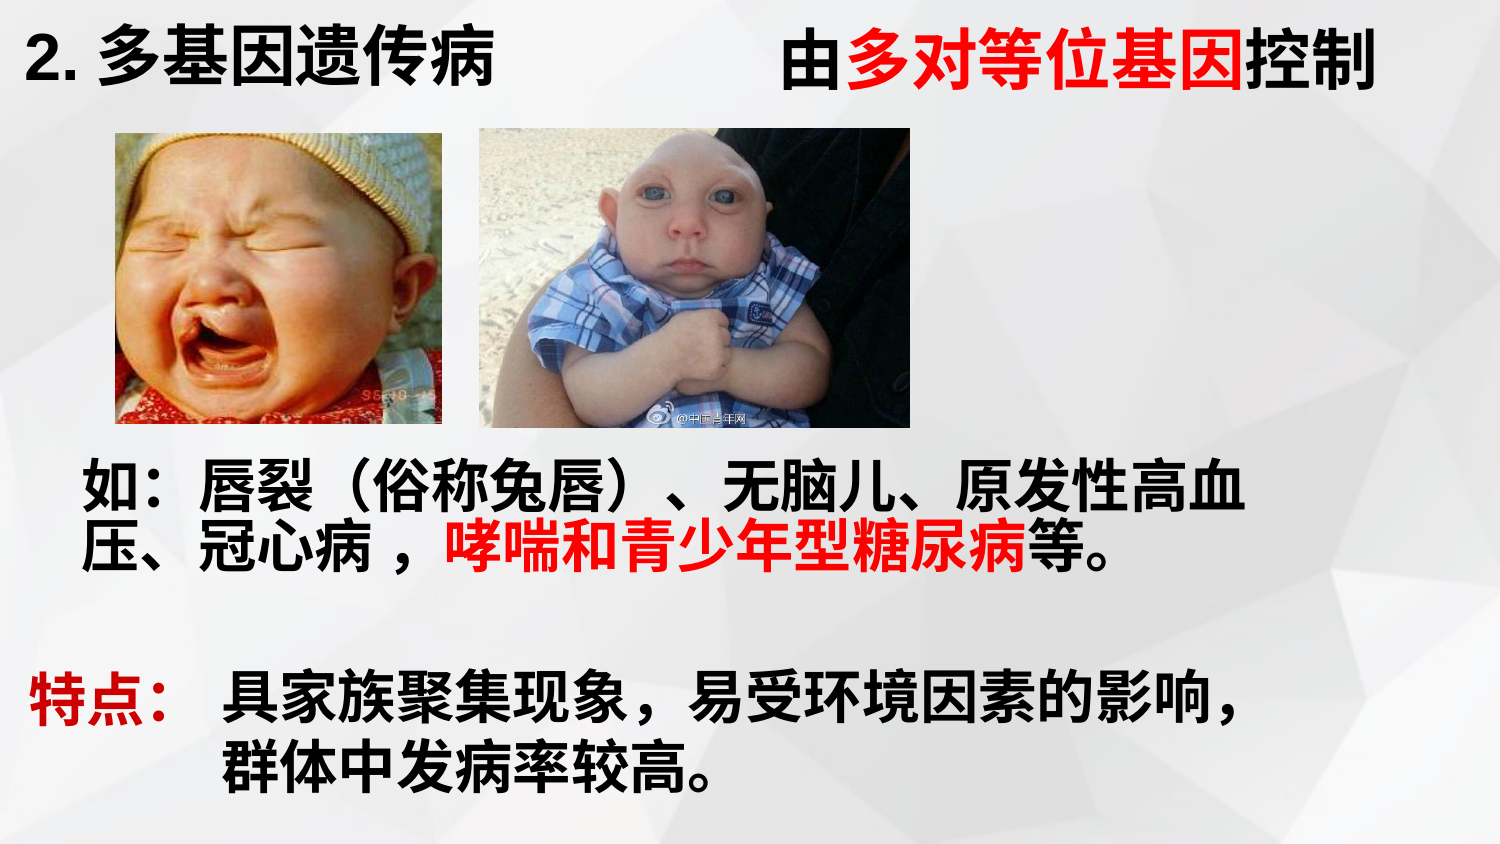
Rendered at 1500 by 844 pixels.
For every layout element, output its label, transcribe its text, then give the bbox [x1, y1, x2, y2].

text_box 特点： [13, 655, 206, 740]
text_box 如：唇裂（俗称兔唇）、无脑儿、原发性高血压、冠心病 ，哮喘和青少年型糖尿病等。 [66, 452, 1289, 587]
picture [0, 0, 1500, 844]
text_box 具家族聚集现象，易受环境因素的影响，群体中发病率较高。 [206, 653, 1341, 808]
text_box 由多对等位基因控制 [762, 10, 1472, 105]
text_box 2.多基因遗传病 [9, 6, 512, 101]
